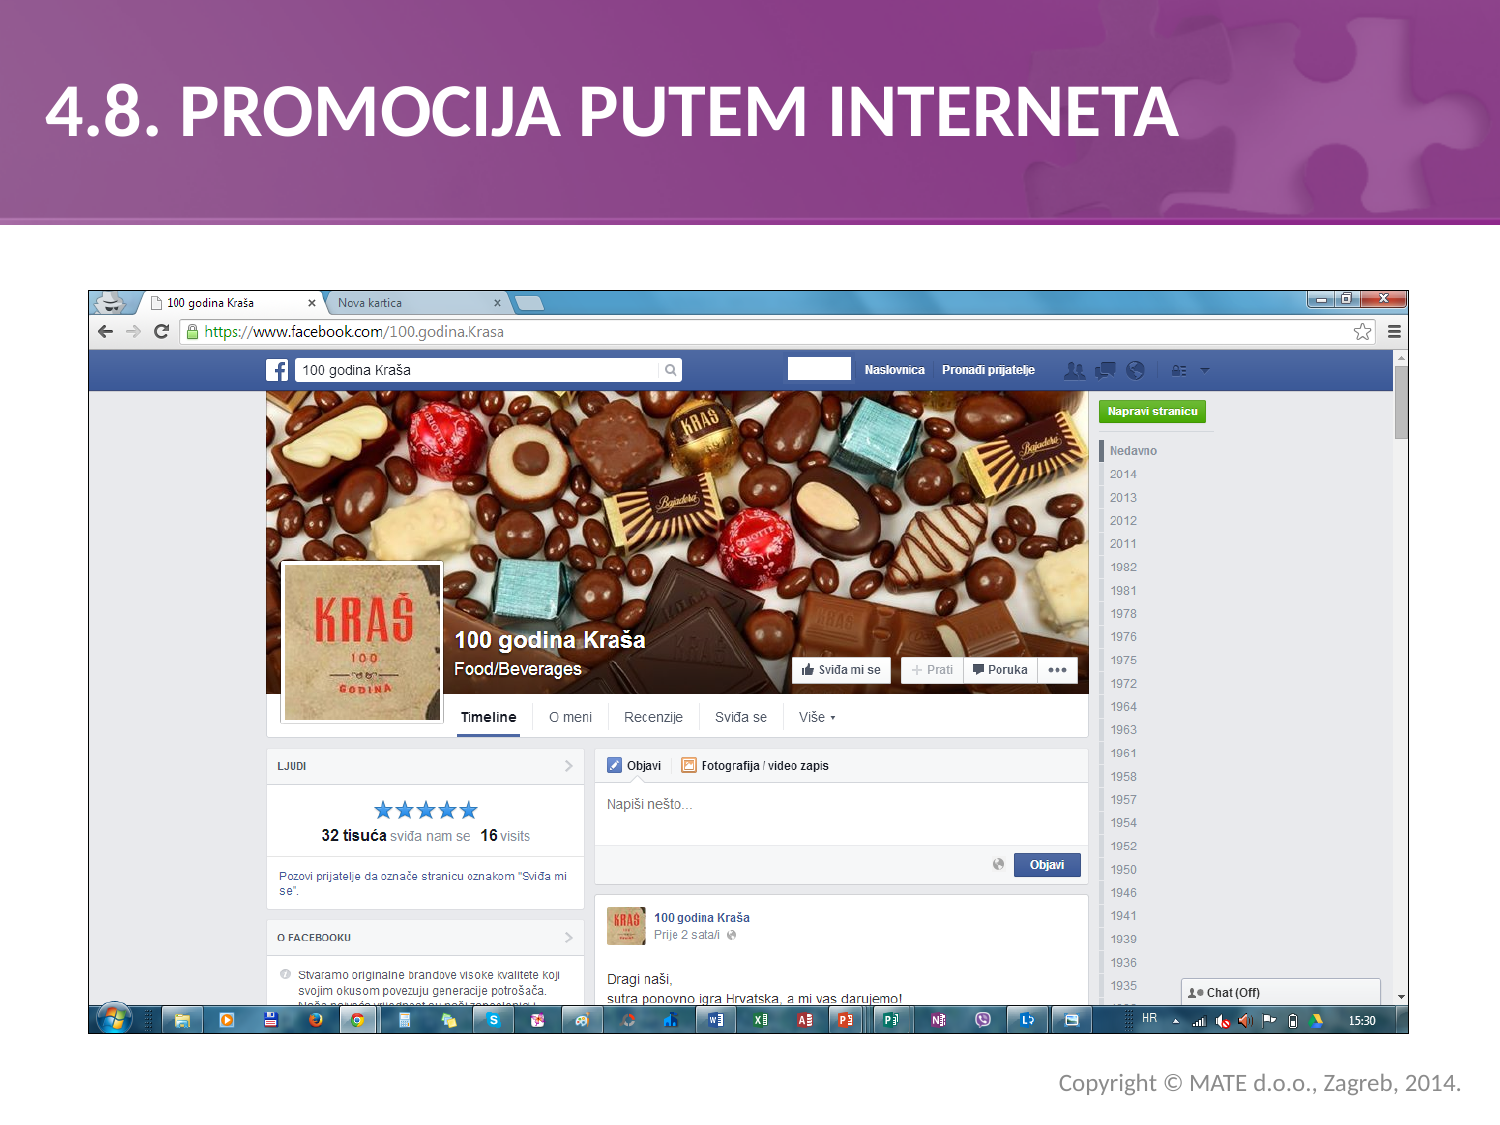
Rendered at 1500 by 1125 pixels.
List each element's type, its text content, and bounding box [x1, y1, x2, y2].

footer Copyright © MATE d.o.o., Zagreb, 2014. [702, 1058, 1478, 1104]
title 4.8. PROMOCIJA PUTEM INTERNETA [0, 12, 1225, 200]
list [88, 290, 1410, 1034]
picture [0, 0, 1500, 225]
